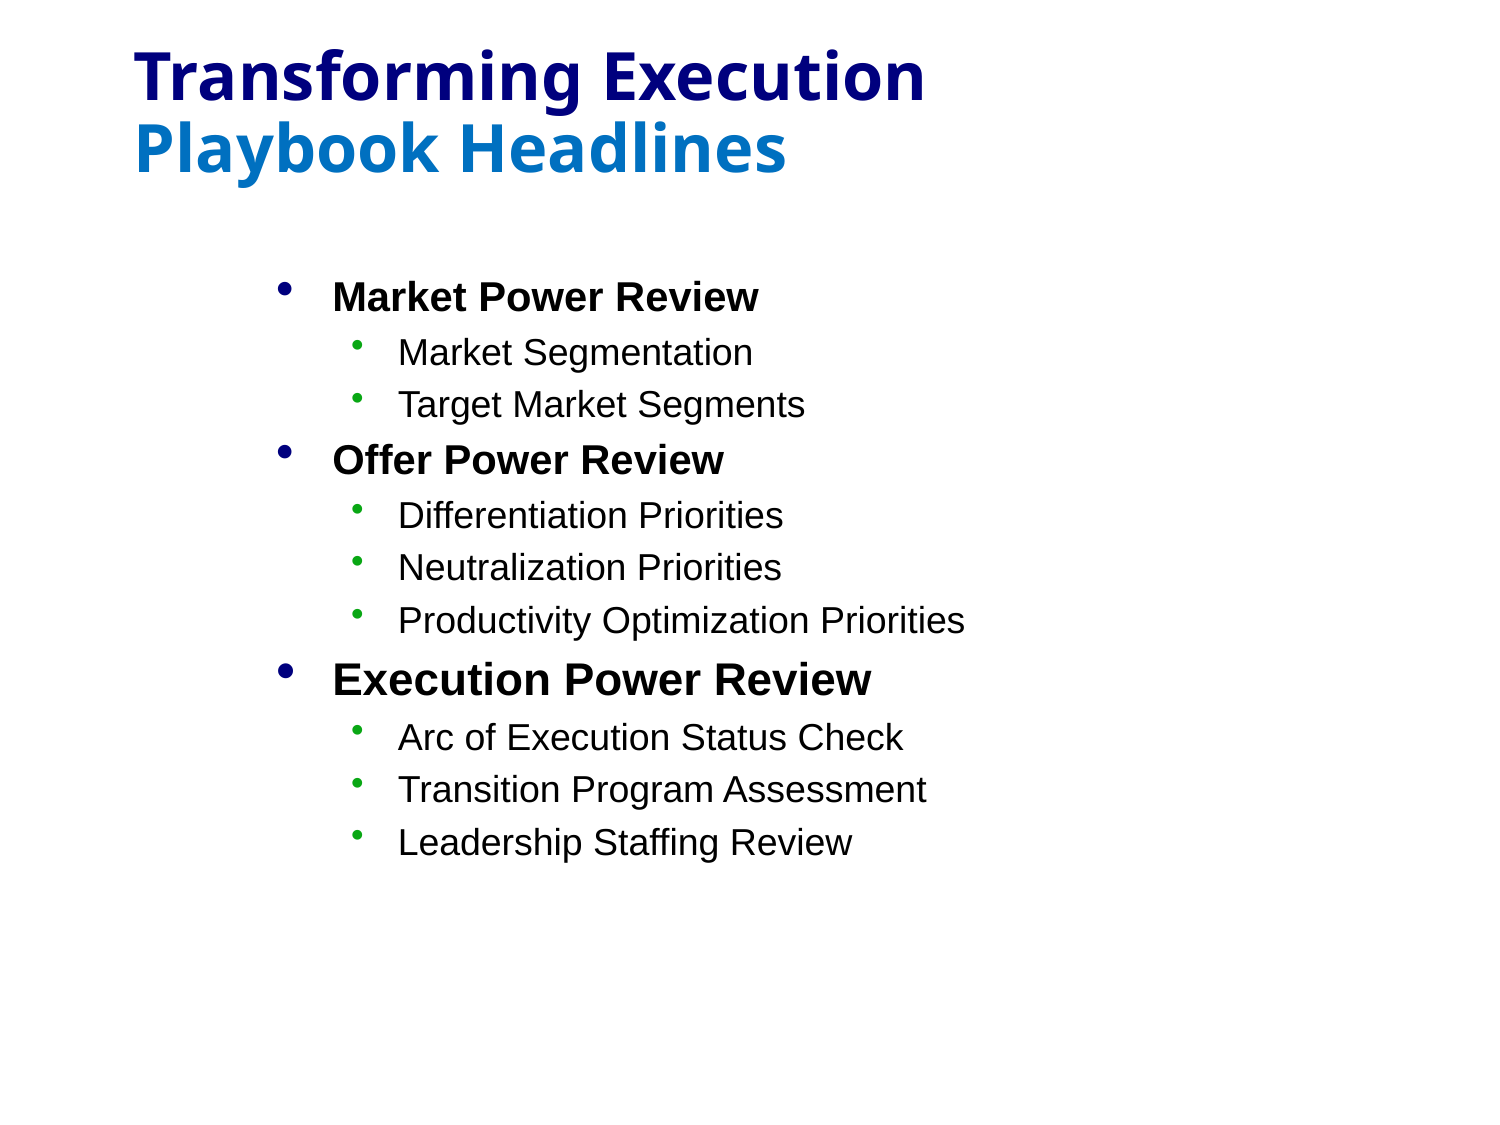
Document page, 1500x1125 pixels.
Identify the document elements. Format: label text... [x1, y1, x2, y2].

list Market Power Review Market Segmentation Target Market Segments Offer Power Review Differentiation Priorities Neutralization Priorities Productivity Optimization Priorities Execution Power Review Arc of Execution Status Check Transition Program Assessment Leadership Staffing Review [260, 262, 1391, 976]
title Transforming Execution Playbook Headlines [118, 35, 1437, 199]
